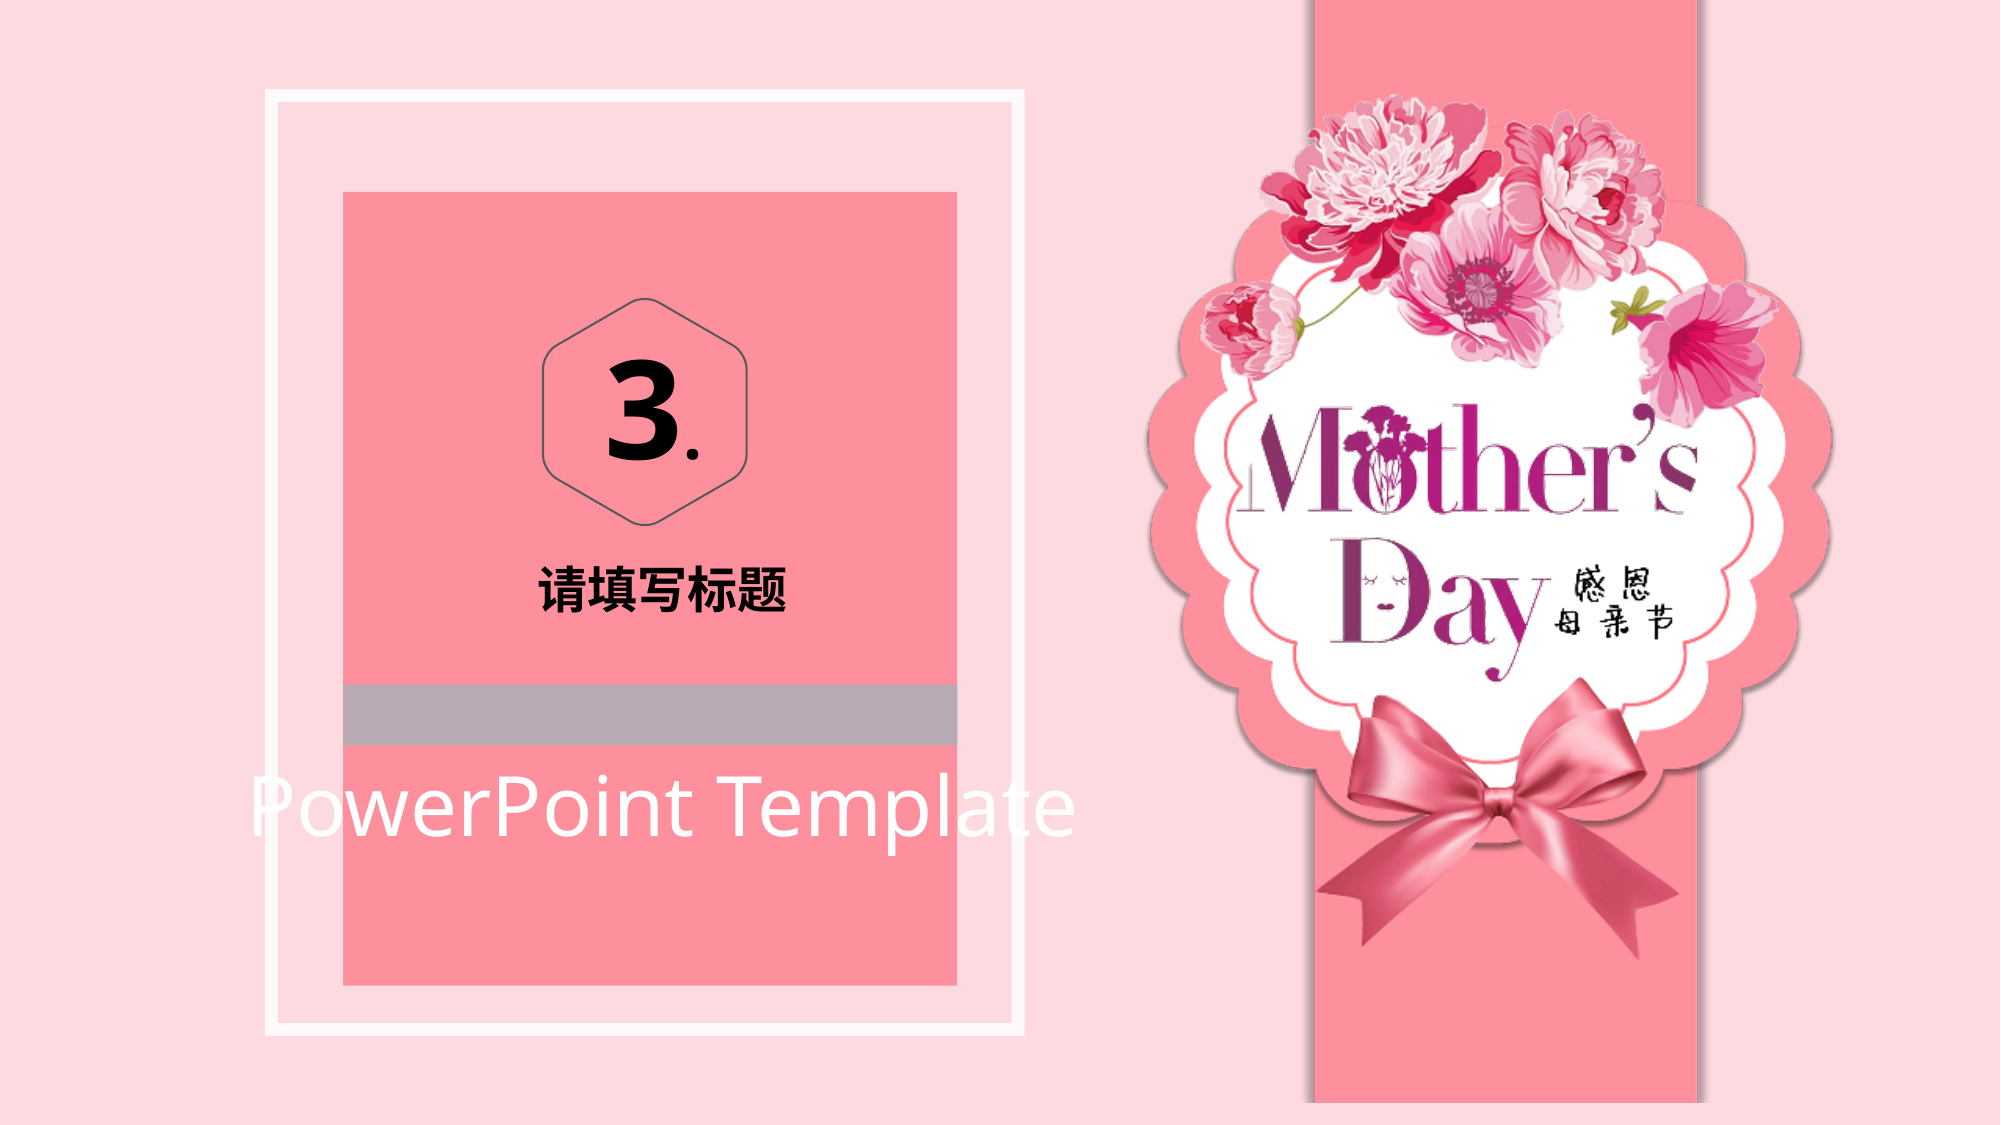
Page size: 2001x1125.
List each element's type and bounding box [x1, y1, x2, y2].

text_box [542, 297, 747, 527]
text_box [271, 95, 1019, 1030]
picture [1110, 0, 1870, 1103]
